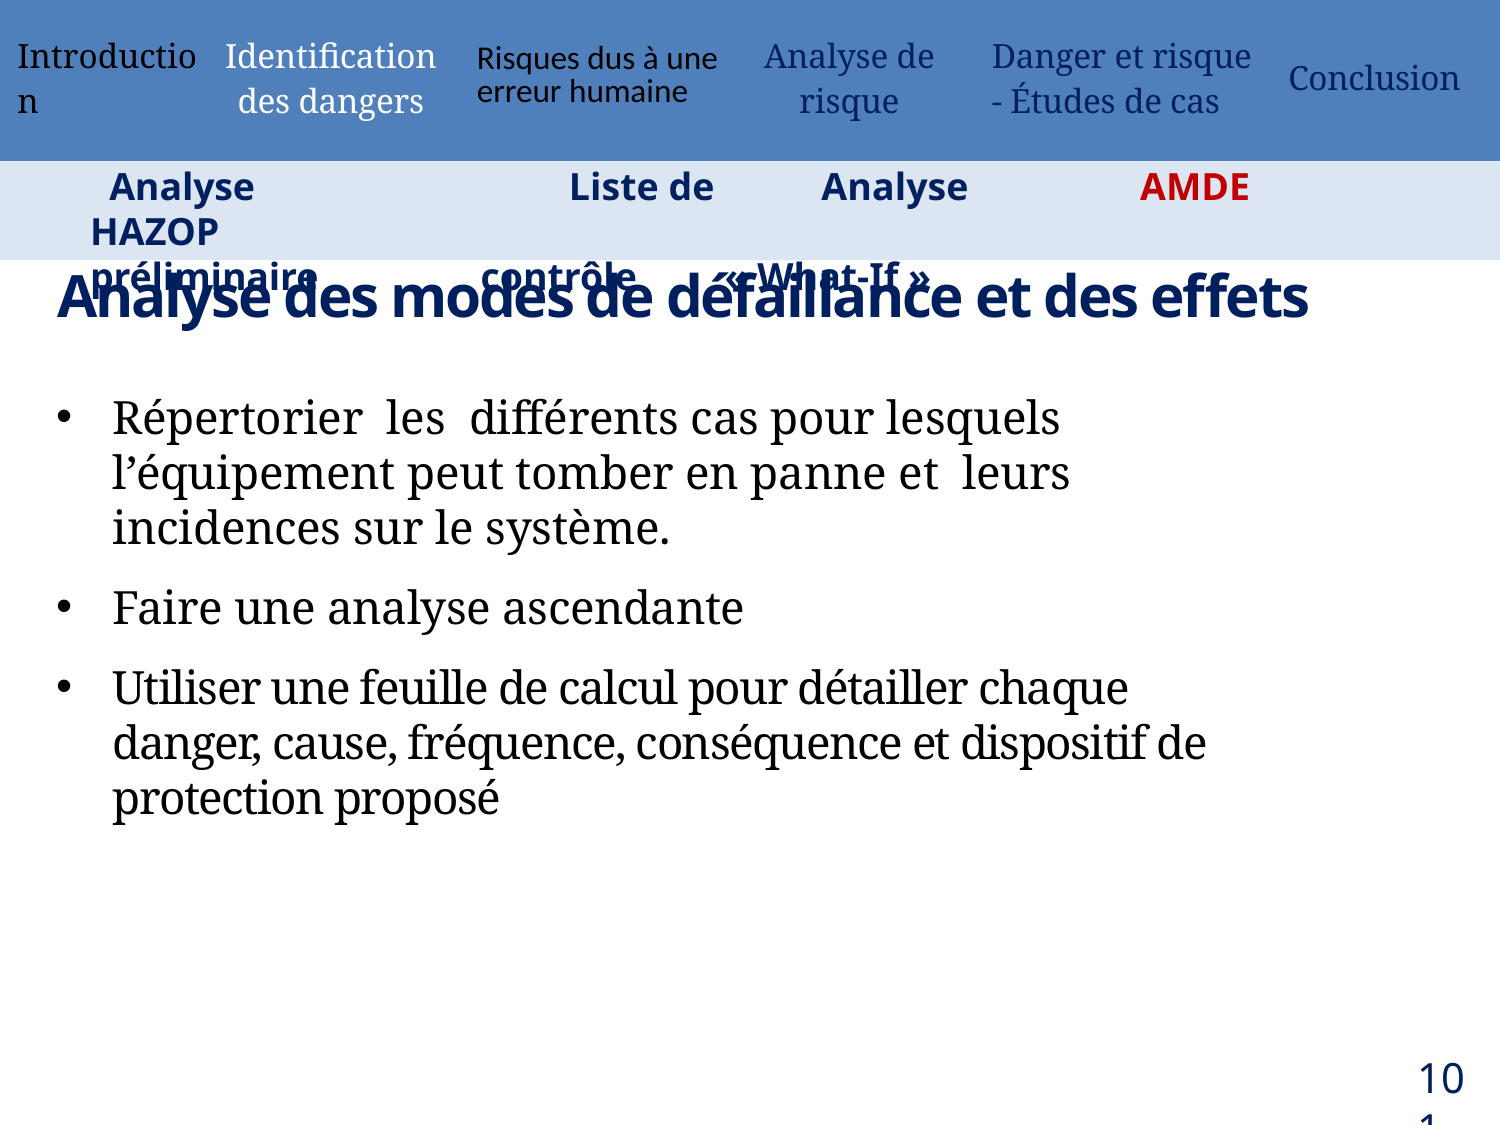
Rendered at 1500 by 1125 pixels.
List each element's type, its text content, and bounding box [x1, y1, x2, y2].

table_header Risques dus à une erreur humaine [451, 28, 742, 128]
text_box 101 [1413, 1052, 1490, 1125]
table_header Danger et risque - Études de cas [956, 28, 1260, 128]
text_box Analyse des modes de défaillance et des effets [54, 259, 1336, 330]
text_box Répertorier les différents cas pour lesquels l’équipement peut tomber en panne et leurs incidences sur le système. Faire une analyse ascendante Utiliser une feuille de calcul pour détailler chaque danger, cause, fréquence, conséquence et dispositif de protection proposé [54, 388, 1261, 824]
table_header Analyse de risque [742, 28, 956, 128]
table_header Introduction [12, 28, 211, 128]
text_box Analyse Liste de Analyse AMDE HAZOP préliminaire contrôle « What-If » [0, 163, 1500, 299]
table_header Identification des dangers [211, 28, 451, 128]
table_header Conclusion [1260, 28, 1488, 128]
